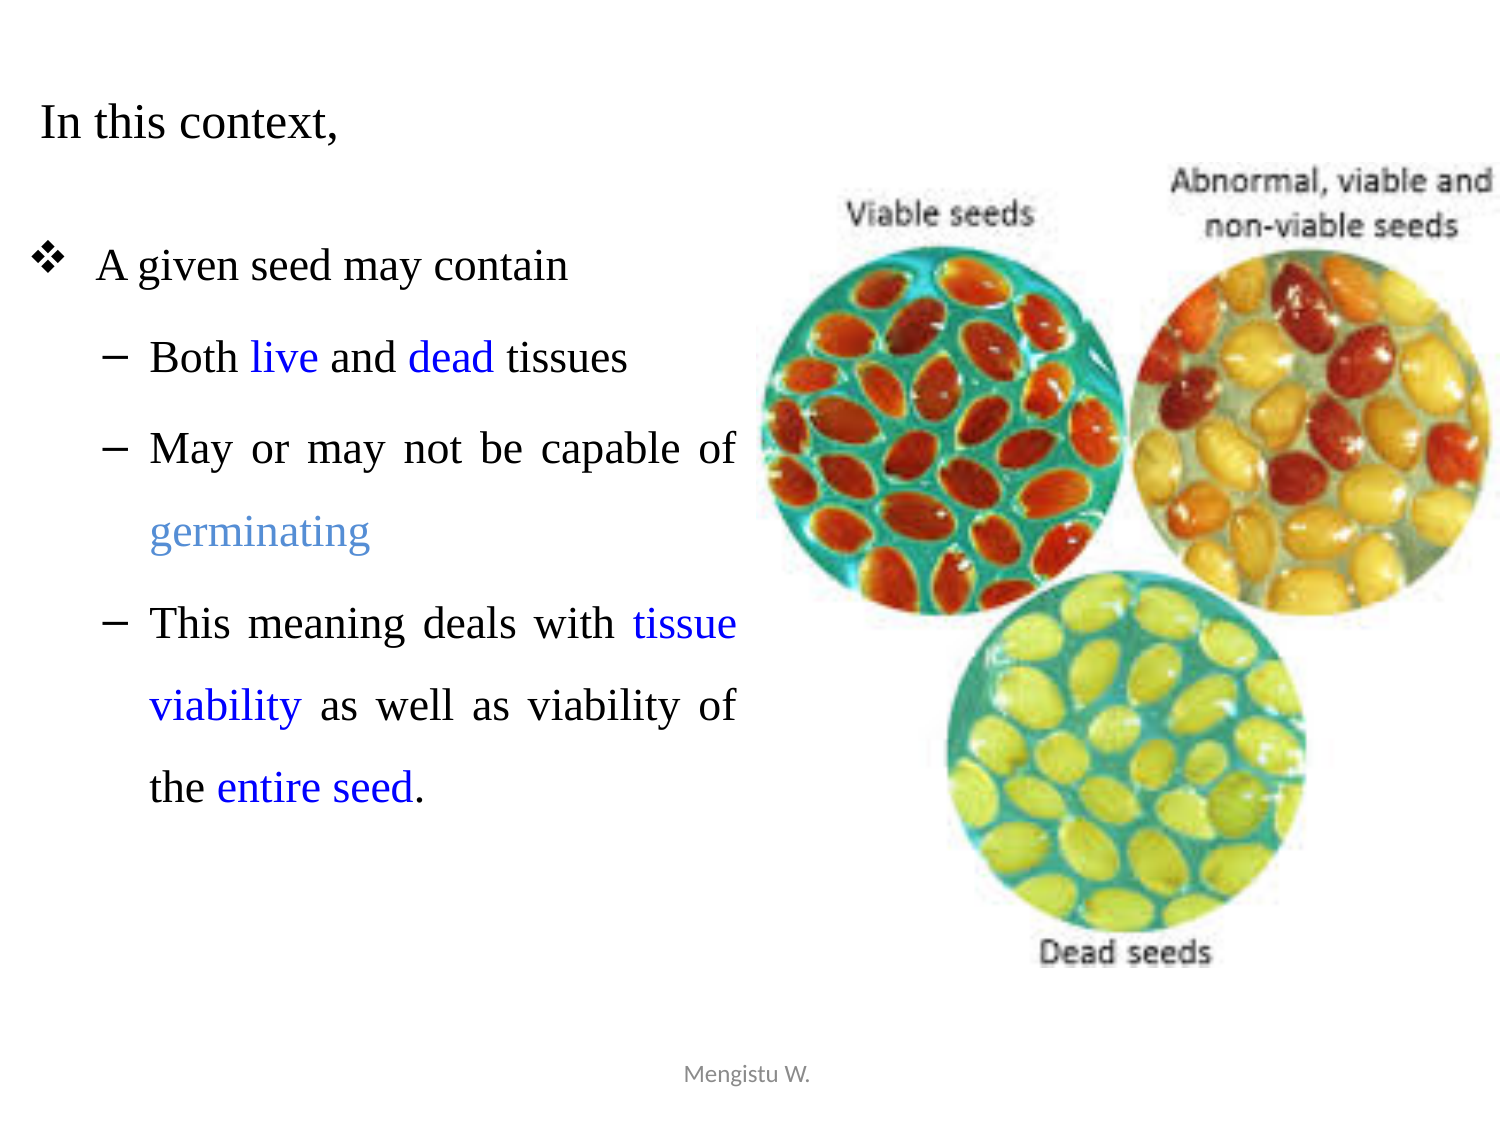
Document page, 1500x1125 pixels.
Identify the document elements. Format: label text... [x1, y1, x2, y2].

footer Mengistu W. [512, 1042, 988, 1103]
list A given seed may contain Both live and dead tissues May or may not be capable of germinating This meaning deals with tissue viability as well as viability of the entire seed. [12, 200, 751, 900]
title In this context, [24, 24, 675, 200]
picture [756, 162, 1500, 968]
